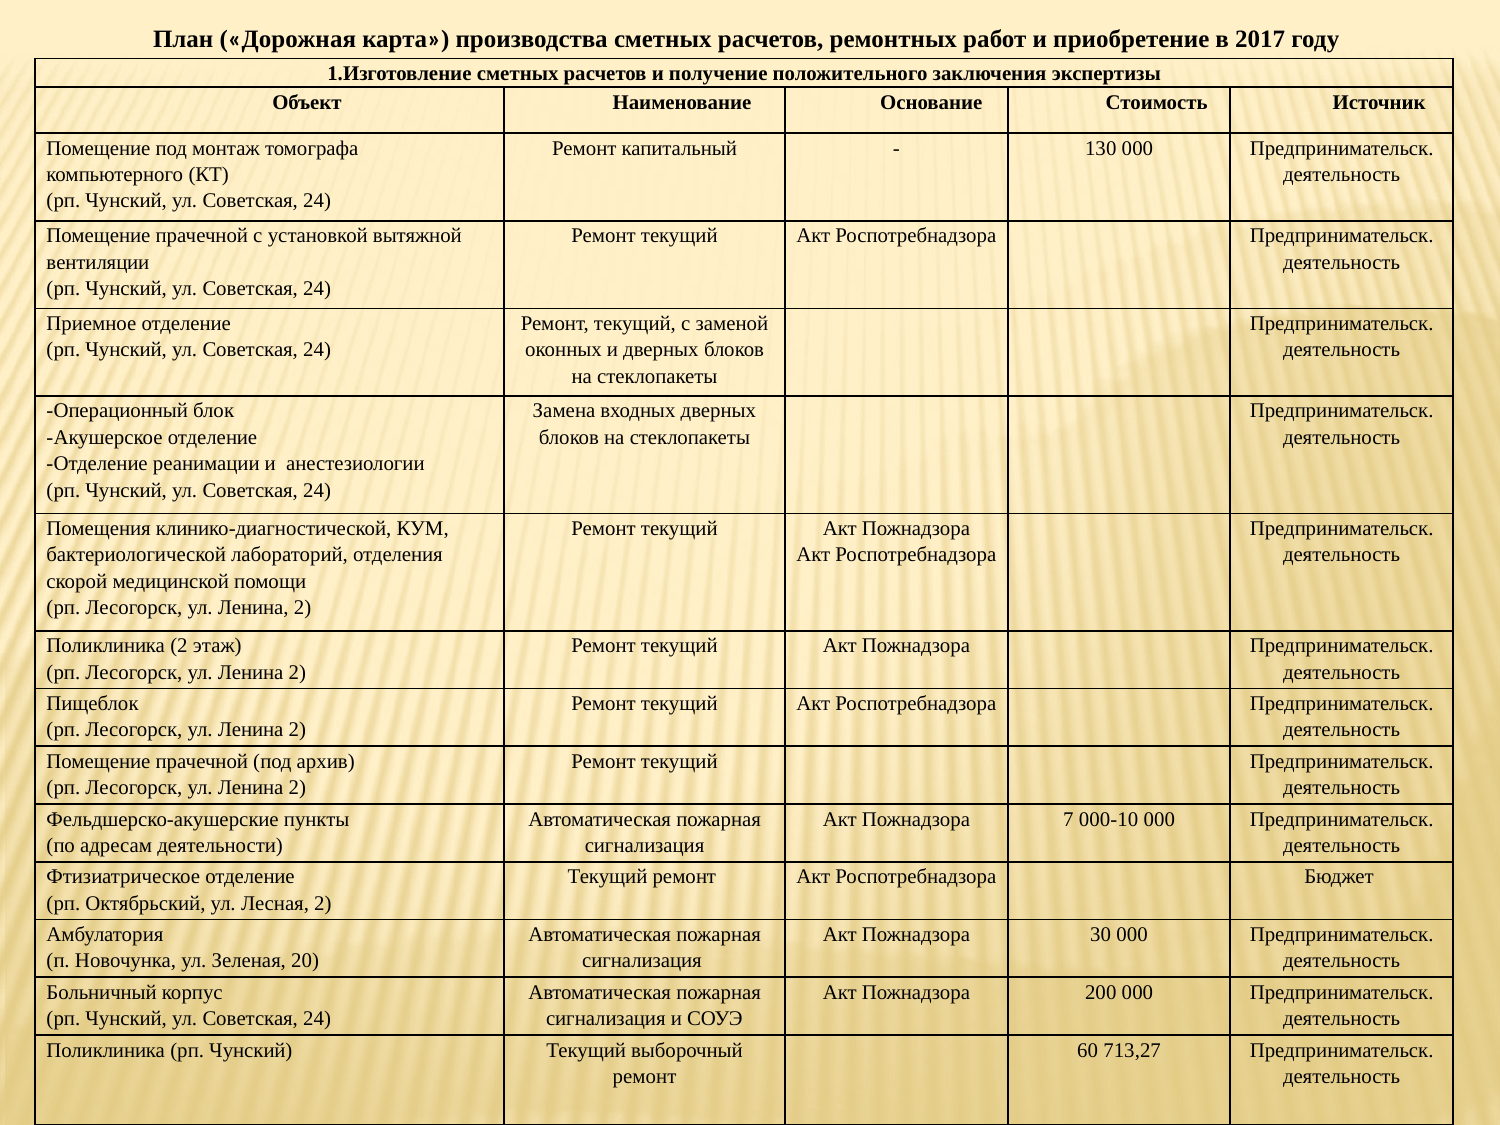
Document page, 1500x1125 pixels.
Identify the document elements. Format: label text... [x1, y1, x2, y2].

table_cell Автоматическая пожарная сигнализация [505, 805, 784, 861]
table_cell Автоматическая пожарная сигнализация и СОУЭ [505, 978, 784, 1034]
table_cell Предпринимательск. деятельность [1231, 632, 1452, 688]
table_cell [1009, 747, 1229, 803]
table_cell Предпринимательск. деятельность [1231, 1036, 1452, 1124]
table_cell Основание [786, 88, 1007, 132]
text_box План («Дорожная карта») производства сметных расчетов, ремонтных работ и приобретение в 2017 году [138, 14, 1362, 58]
table_cell [1009, 689, 1229, 745]
table_cell - [786, 134, 1007, 220]
table_cell Автоматическая пожарная сигнализация [505, 920, 784, 976]
table_cell [1009, 397, 1229, 513]
table_cell Приемное отделение (рп. Чунский, ул. Советская, 24) [36, 309, 503, 395]
table_cell Замена входных дверных блоков на стеклопакеты [505, 397, 784, 513]
table_cell [1009, 222, 1229, 308]
table_cell Помещения клинико-диагностической, КУМ, бактериологической лабораторий, отделения скорой медицинской помощи (рп. Лесогорск, ул. Ленина, 2) [36, 514, 503, 630]
table_cell Ремонт, текущий, с заменой оконных и дверных блоков на стеклопакеты [505, 309, 784, 395]
table_cell Ремонт текущий [505, 747, 784, 803]
table_cell Предпринимательск. деятельность [1231, 397, 1452, 513]
table_cell Текущий ремонт [505, 863, 784, 919]
table_cell Ремонт текущий [505, 514, 784, 630]
table_cell Поликлиника (рп. Чунский) [36, 1036, 503, 1124]
table_cell 200 000 [1009, 978, 1229, 1034]
table_cell Текущий выборочный ремонт [505, 1036, 784, 1124]
table_cell Предпринимательск. деятельность [1231, 689, 1452, 745]
table_cell Предпринимательск. деятельность [1231, 222, 1452, 308]
table_cell Акт Пожнадзора [786, 978, 1007, 1034]
table_cell Объект [36, 88, 503, 132]
table_cell Акт Роспотребнадзора [786, 863, 1007, 919]
table_cell Амбулатория (п. Новочунка, ул. Зеленая, 20) [36, 920, 503, 976]
table_cell Наименование [505, 88, 784, 132]
table_cell [786, 397, 1007, 513]
table_cell -Операционный блок -Акушерское отделение -Отделение реанимации и анестезиологии (рп. Чунский, ул. Советская, 24) [36, 397, 503, 513]
table_header 1.Изготовление сметных расчетов и получение положительного заключения экспертизы [36, 59, 1452, 86]
table_cell Помещение под монтаж томографа компьютерного (КТ) (рп. Чунский, ул. Советская, 24) [36, 134, 503, 220]
table_cell Предпринимательск. деятельность [1231, 747, 1452, 803]
table_cell [1009, 309, 1229, 395]
table_cell Акт Пожнадзора [786, 805, 1007, 861]
table_cell Акт Пожнадзора [786, 920, 1007, 976]
table_cell Фельдшерско-акушерские пункты (по адресам деятельности) [36, 805, 503, 861]
table_cell [786, 747, 1007, 803]
table_cell Акт Пожнадзора [786, 632, 1007, 688]
table_cell 7 000-10 000 [1009, 805, 1229, 861]
table_cell [1009, 514, 1229, 630]
table_cell Ремонт текущий [505, 689, 784, 745]
table_cell Предпринимательск. деятельность [1231, 514, 1452, 630]
table_cell [1009, 632, 1229, 688]
table_cell Источник [1231, 88, 1452, 132]
table_cell Предпринимательск. деятельность [1231, 978, 1452, 1034]
table_cell Стоимость [1009, 88, 1229, 132]
table_cell [786, 309, 1007, 395]
table_cell Бюджет [1231, 863, 1452, 919]
table_cell Пищеблок (рп. Лесогорск, ул. Ленина 2) [36, 689, 503, 745]
table_cell Ремонт текущий [505, 632, 784, 688]
table_cell Предпринимательск. деятельность [1231, 920, 1452, 976]
table_cell Помещение прачечной (под архив) (рп. Лесогорск, ул. Ленина 2) [36, 747, 503, 803]
table_cell [1009, 863, 1229, 919]
table_cell 60 713,27 [1009, 1036, 1229, 1124]
table_cell Акт Роспотребнадзора [786, 222, 1007, 308]
table_cell Предпринимательск. деятельность [1231, 134, 1452, 220]
table_cell 30 000 [1009, 920, 1229, 976]
table_cell Акт Роспотребнадзора [786, 689, 1007, 745]
table_cell Предпринимательск. деятельность [1231, 309, 1452, 395]
table_cell Ремонт текущий [505, 222, 784, 308]
table_cell Фтизиатрическое отделение (рп. Октябрьский, ул. Лесная, 2) [36, 863, 503, 919]
table_cell Помещение прачечной с установкой вытяжной вентиляции (рп. Чунский, ул. Советская, 24) [36, 222, 503, 308]
table_cell [786, 1036, 1007, 1124]
table_cell Предпринимательск. деятельность [1231, 805, 1452, 861]
table_cell Ремонт капитальный [505, 134, 784, 220]
table_cell Больничный корпус (рп. Чунский, ул. Советская, 24) [36, 978, 503, 1034]
table_cell Поликлиника (2 этаж) (рп. Лесогорск, ул. Ленина 2) [36, 632, 503, 688]
table_cell Акт Пожнадзора Акт Роспотребнадзора [786, 514, 1007, 630]
table_cell 130 000 [1009, 134, 1229, 220]
